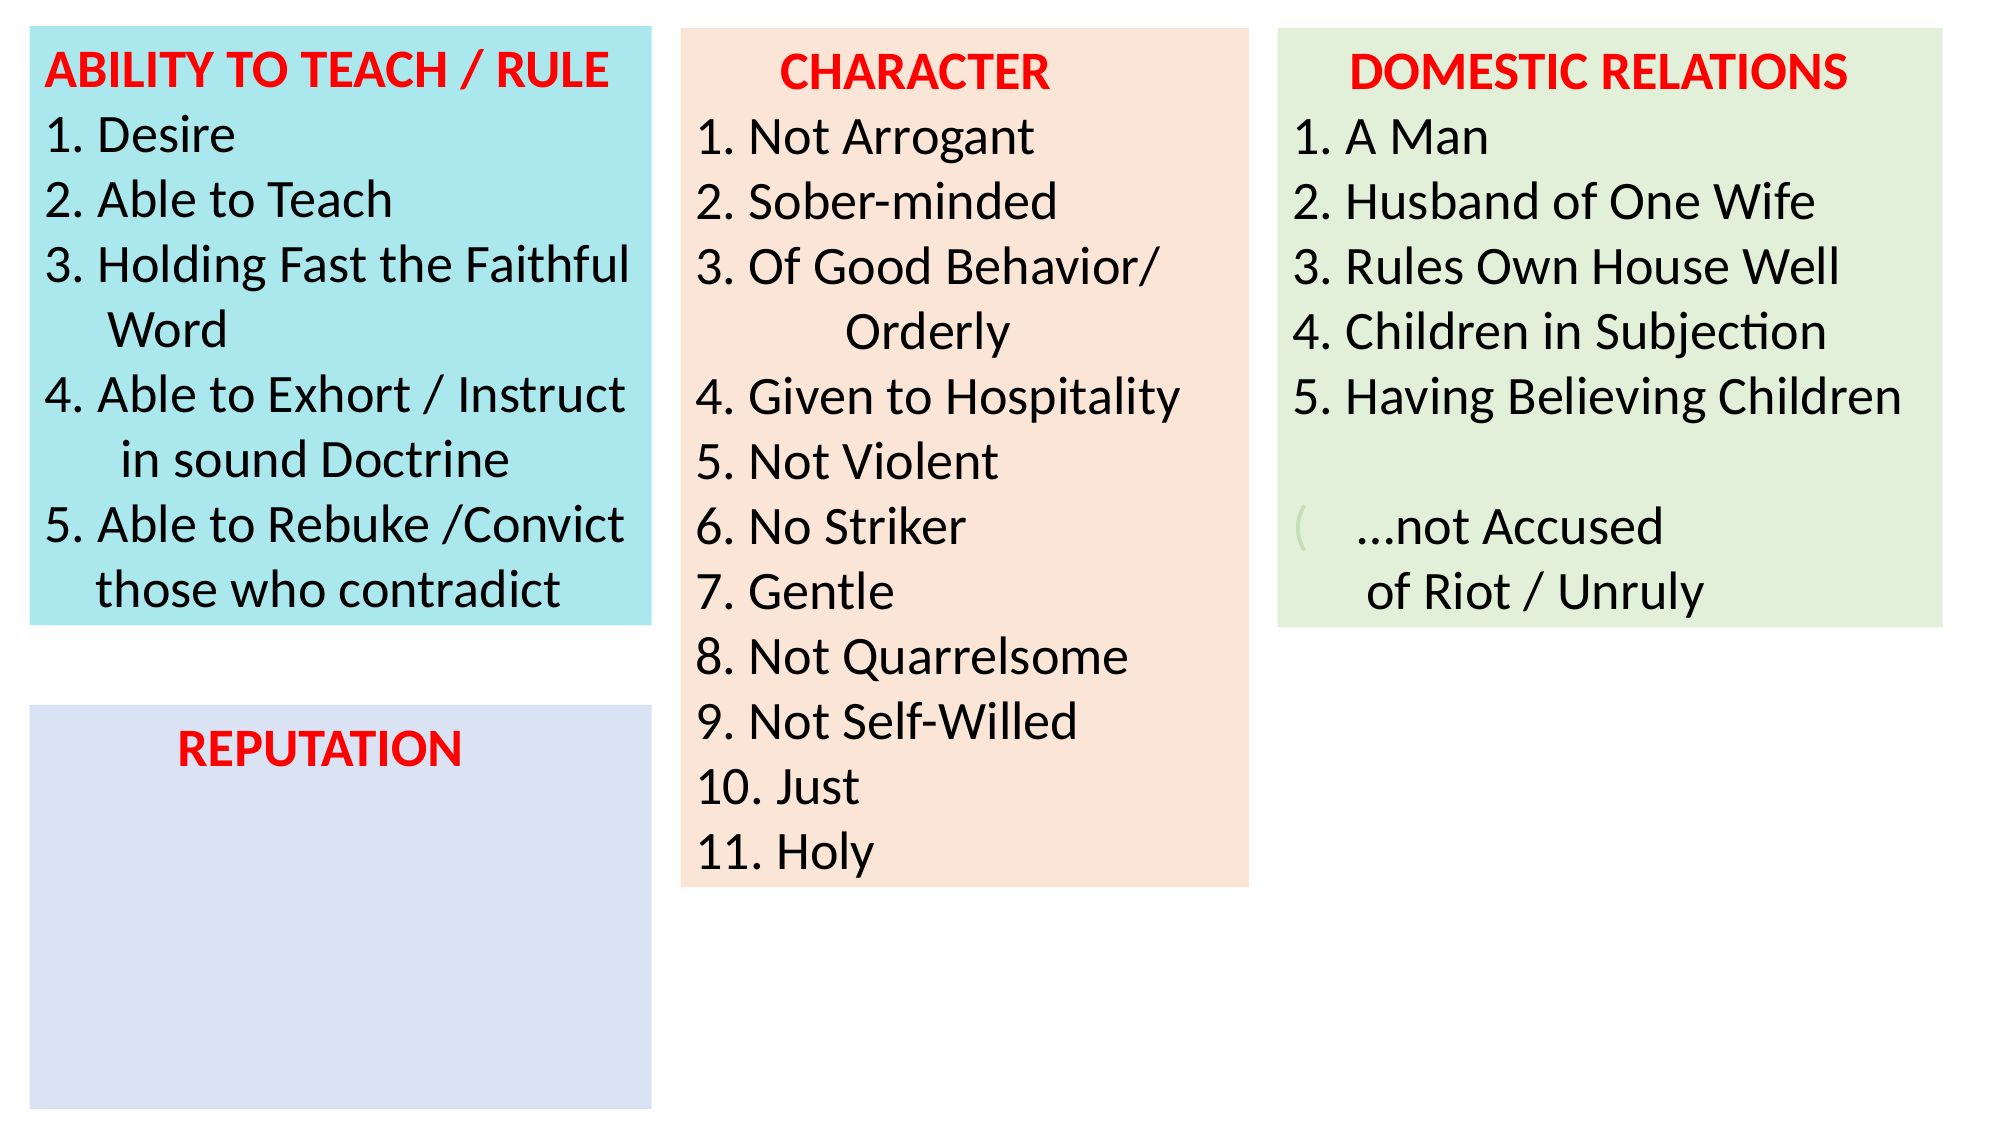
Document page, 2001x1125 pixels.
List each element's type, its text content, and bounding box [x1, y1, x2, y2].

text_box ABILITY TO TEACH / RULE 1. Desire 2. Able to Teach 3. Holding Fast the Faithful ….Word 4. Able to Exhort / Instruct ….iin sound Doctrine 5. Able to Rebuke /Convict ….those who contradict [29, 26, 652, 626]
text_box REPUTATION 2. Without Reproach / Blameless 3 . Not Covetous [29, 704, 652, 1110]
text_box CHARACTER 1. Not Arrogant 2. Sober-minded 3. Of Good Behavior/ Orderly 4. Given to Hospitality 5. Not Violent 6. No Striker 7. Gentle 8. Not Quarrelsome 9. Not Self-Willed 10. Just 11. Holy [680, 28, 1250, 888]
text_box DOMESTIC RELATIONS 1. A Man 2. Husband of One Wife 3. Rules Own House Well 4. Children in Subjection 5. Having Believing Children ( …not Accused of Riot / Unruly [1277, 28, 1943, 628]
